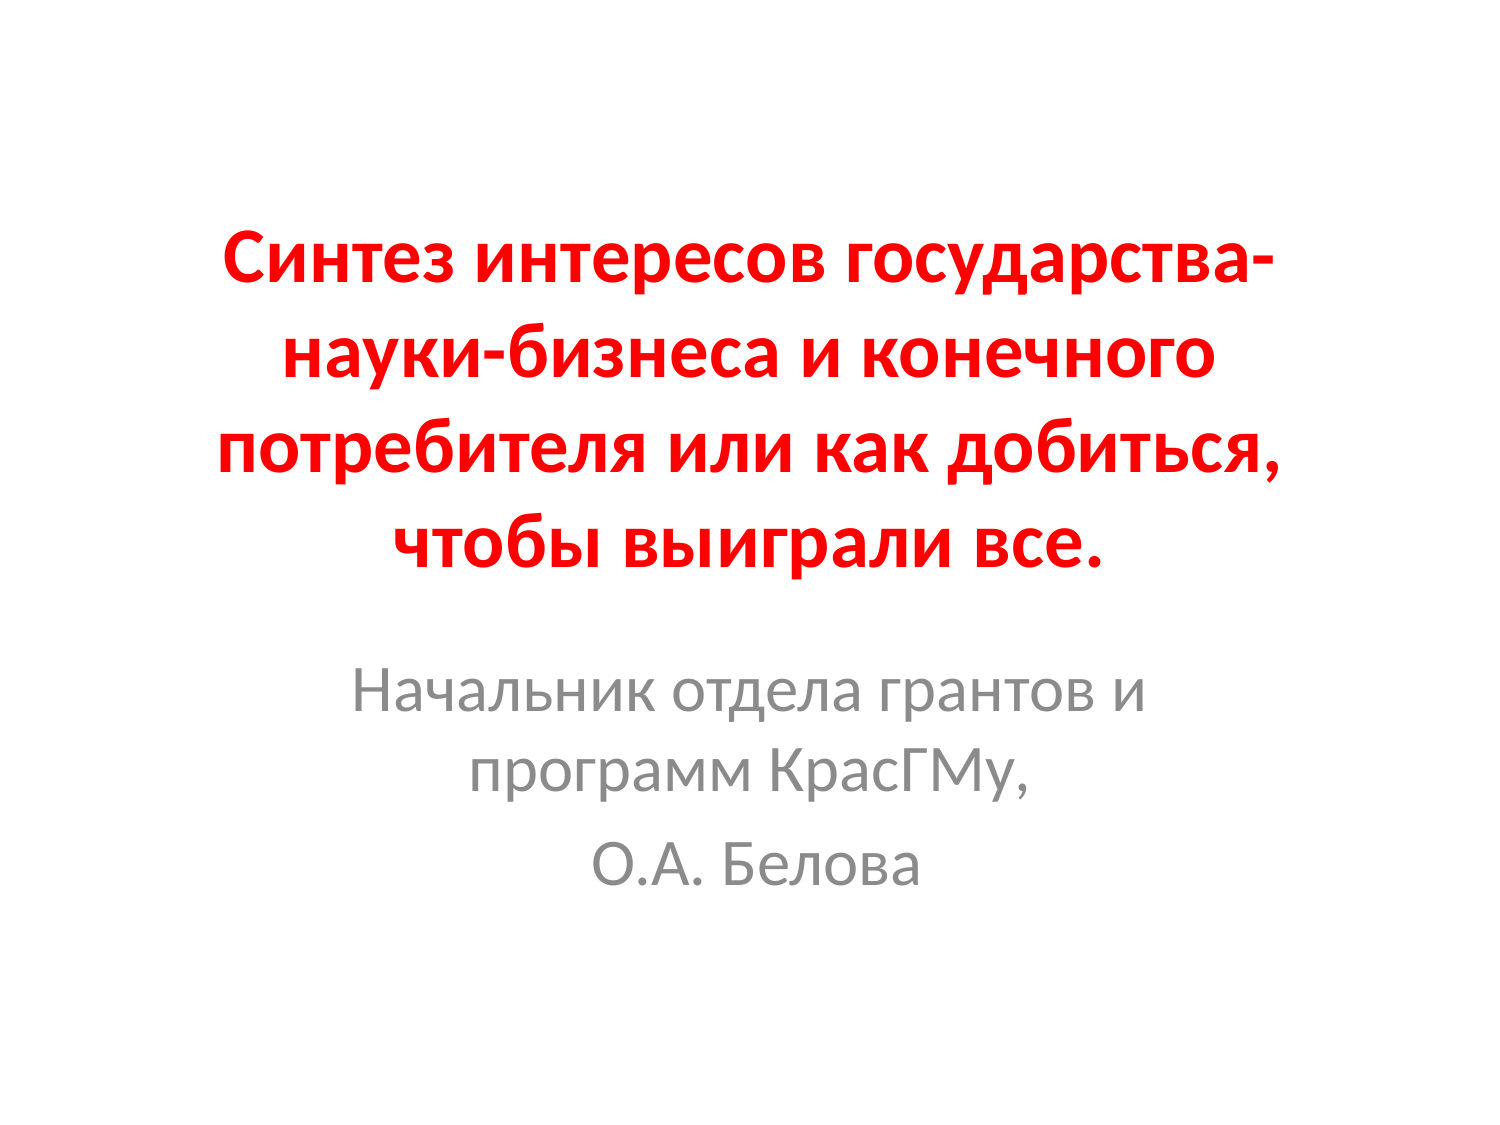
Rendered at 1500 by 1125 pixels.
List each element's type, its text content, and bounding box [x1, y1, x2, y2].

subtitle Начальник отдела грантов и программ КрасГМу, О.А. Белова [225, 637, 1275, 925]
title Синтез интересов государства-науки-бизнеса и конечного потребителя или как добиться, чтобы выиграли все. [112, 196, 1388, 591]
